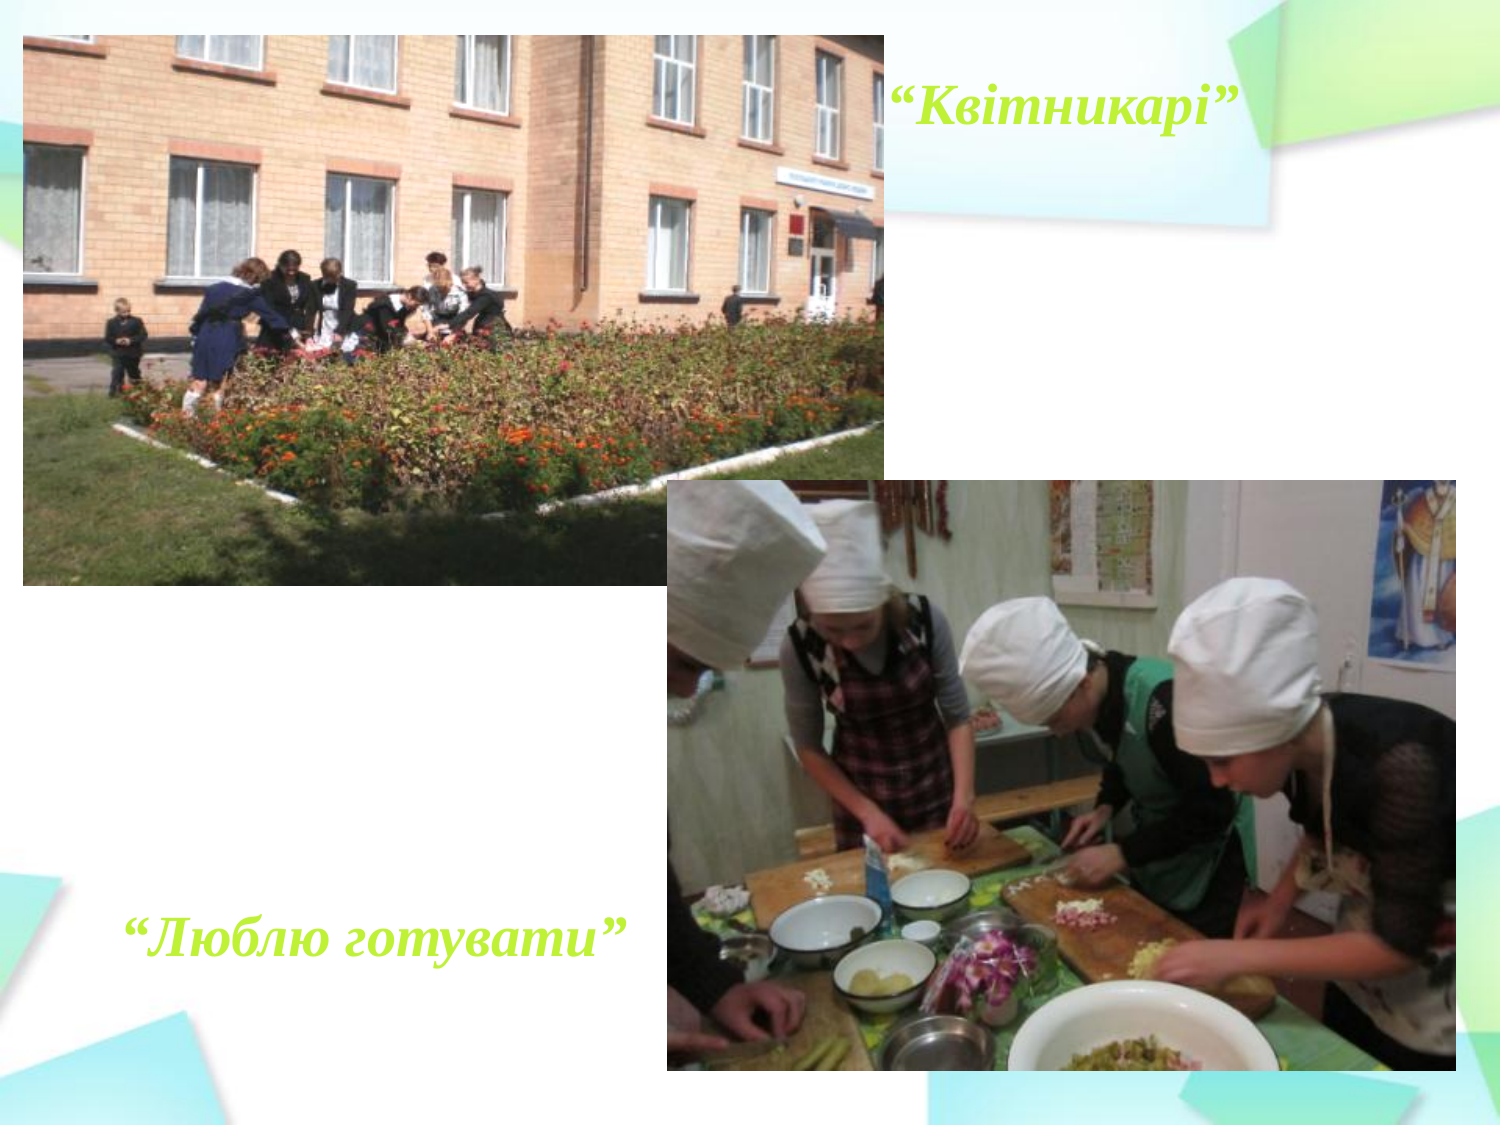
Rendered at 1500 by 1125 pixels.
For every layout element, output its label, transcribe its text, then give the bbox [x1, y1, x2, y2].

picture [0, 0, 1500, 1125]
text_box “Люблю готувати” [105, 890, 643, 976]
list “Квітникарі” [917, 58, 1500, 329]
